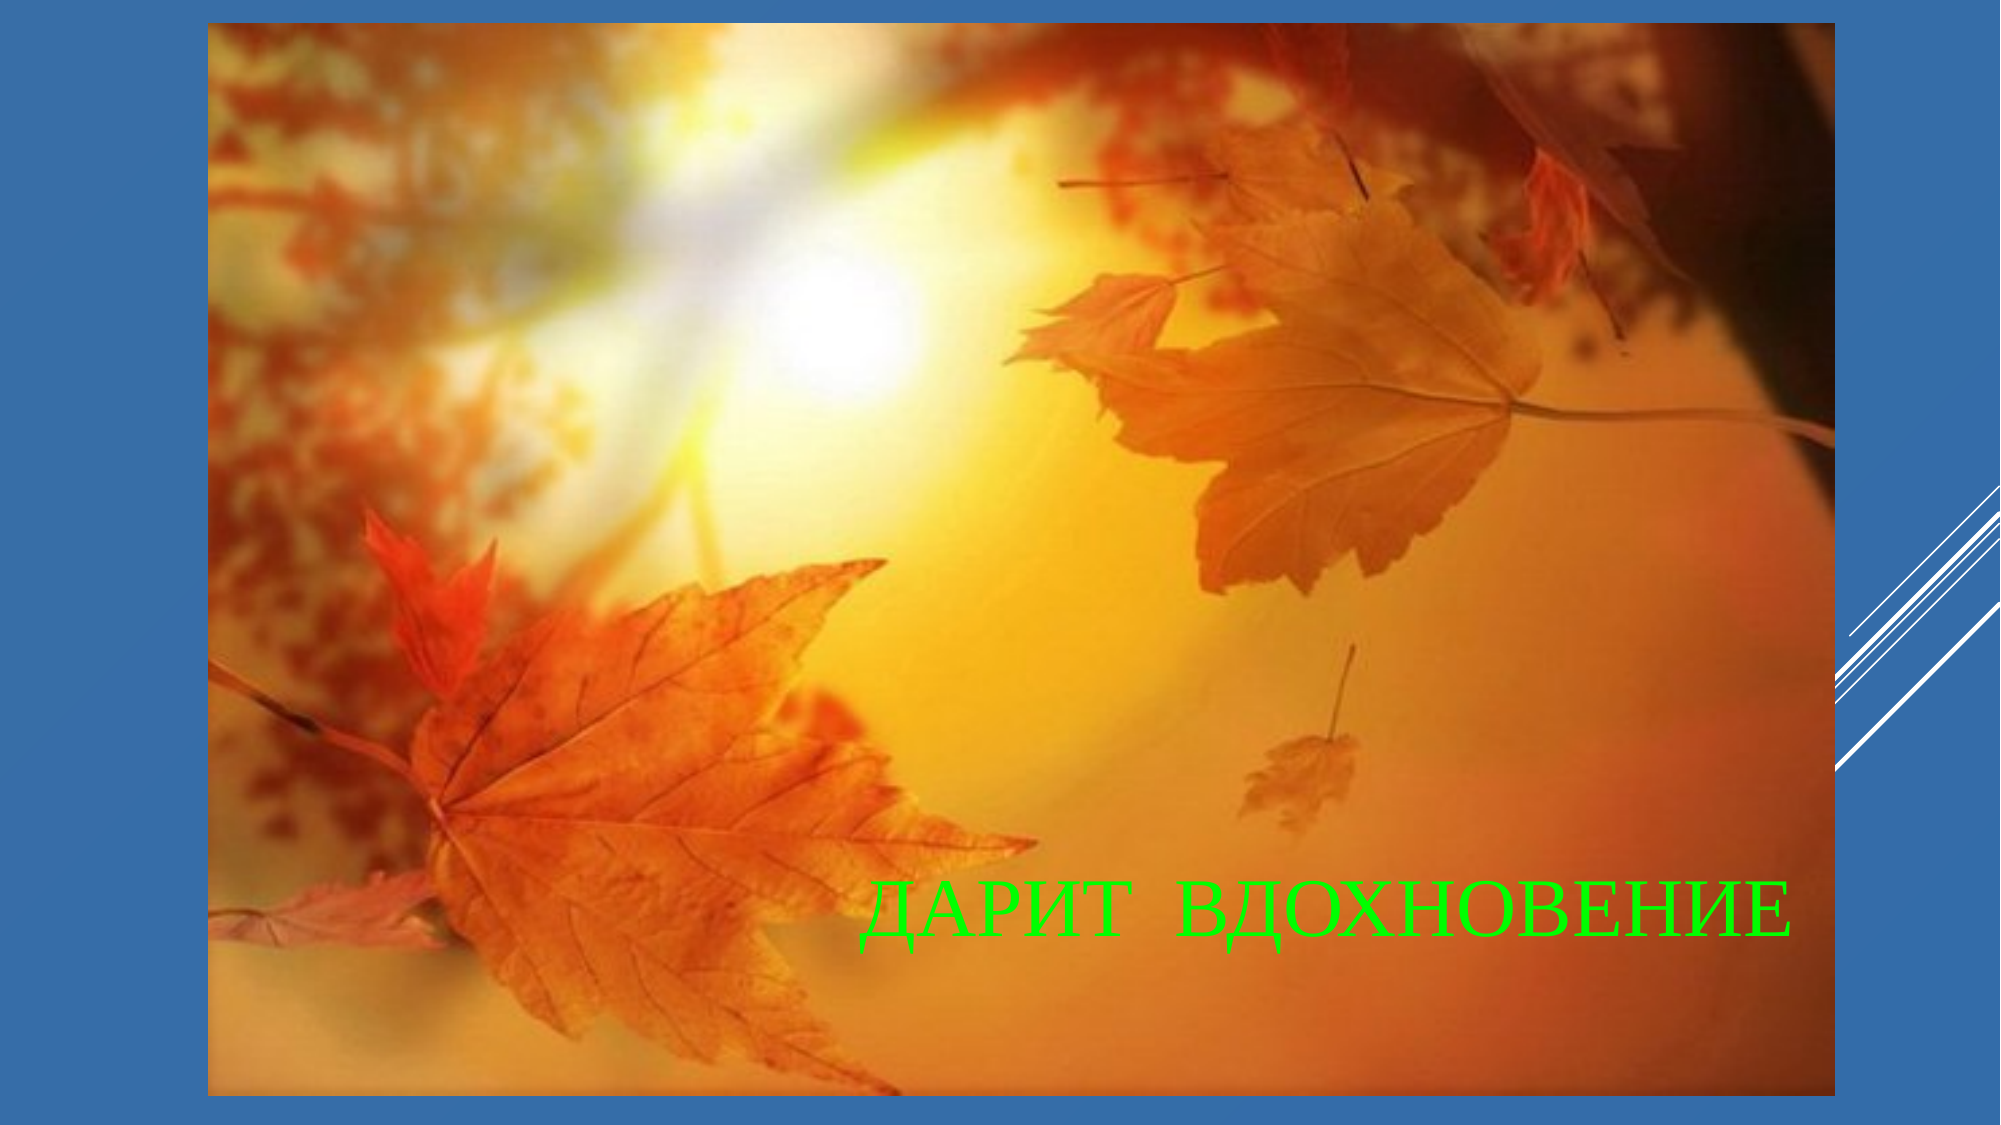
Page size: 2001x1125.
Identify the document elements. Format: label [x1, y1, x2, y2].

picture [208, 22, 1835, 1096]
